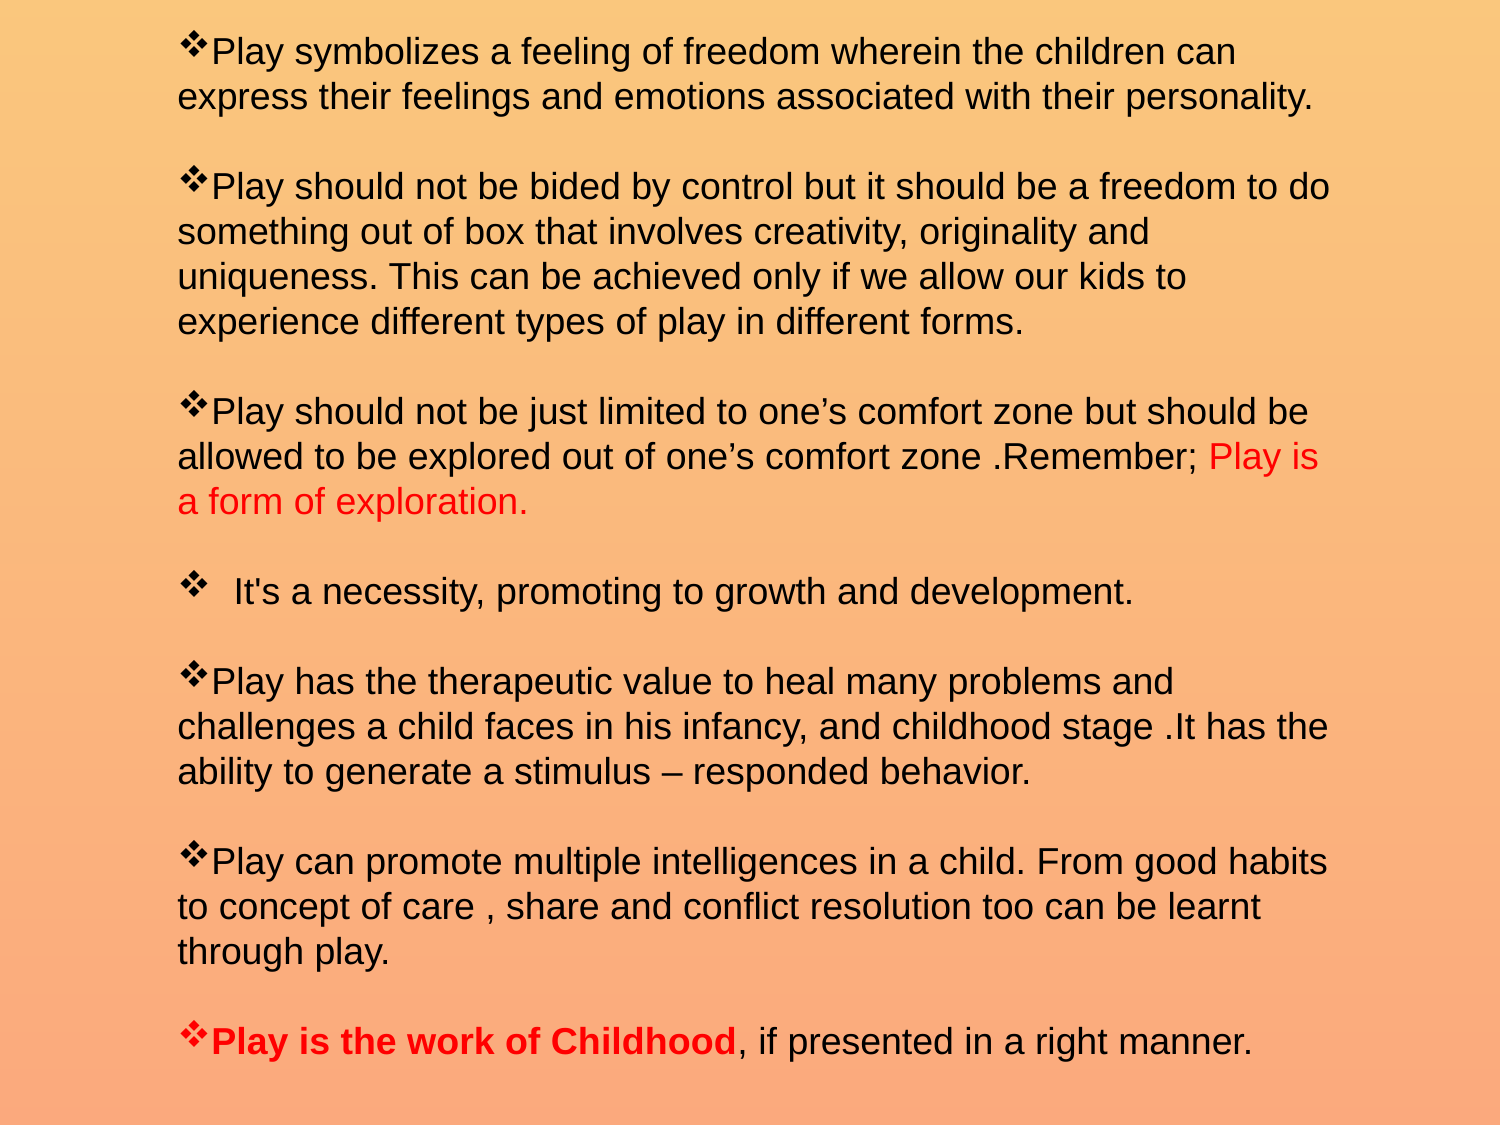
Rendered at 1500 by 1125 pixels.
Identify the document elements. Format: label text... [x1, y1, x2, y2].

text_box Play symbolizes a feeling of freedom wherein the children can express their feelings and emotions associated with their personality. Play should not be bided by control but it should be a freedom to do something out of box that involves creativity, originality and uniqueness. This can be achieved only if we allow our kids to experience different types of play in different forms. Play should not be just limited to one’s comfort zone but should be allowed to be explored out of one’s comfort zone .Remember; Play is a form of exploration. It's a necessity, promoting to growth and development. Play has the therapeutic value to heal many problems and challenges a child faces in his infancy, and childhood stage .It has the ability to generate a stimulus – responded behavior. Play can promote multiple intelligences in a child. From good habits to concept of care , share and conflict resolution too can be learnt through play. Play is the work of Childhood, if presented in a right manner. [162, 19, 1350, 1114]
